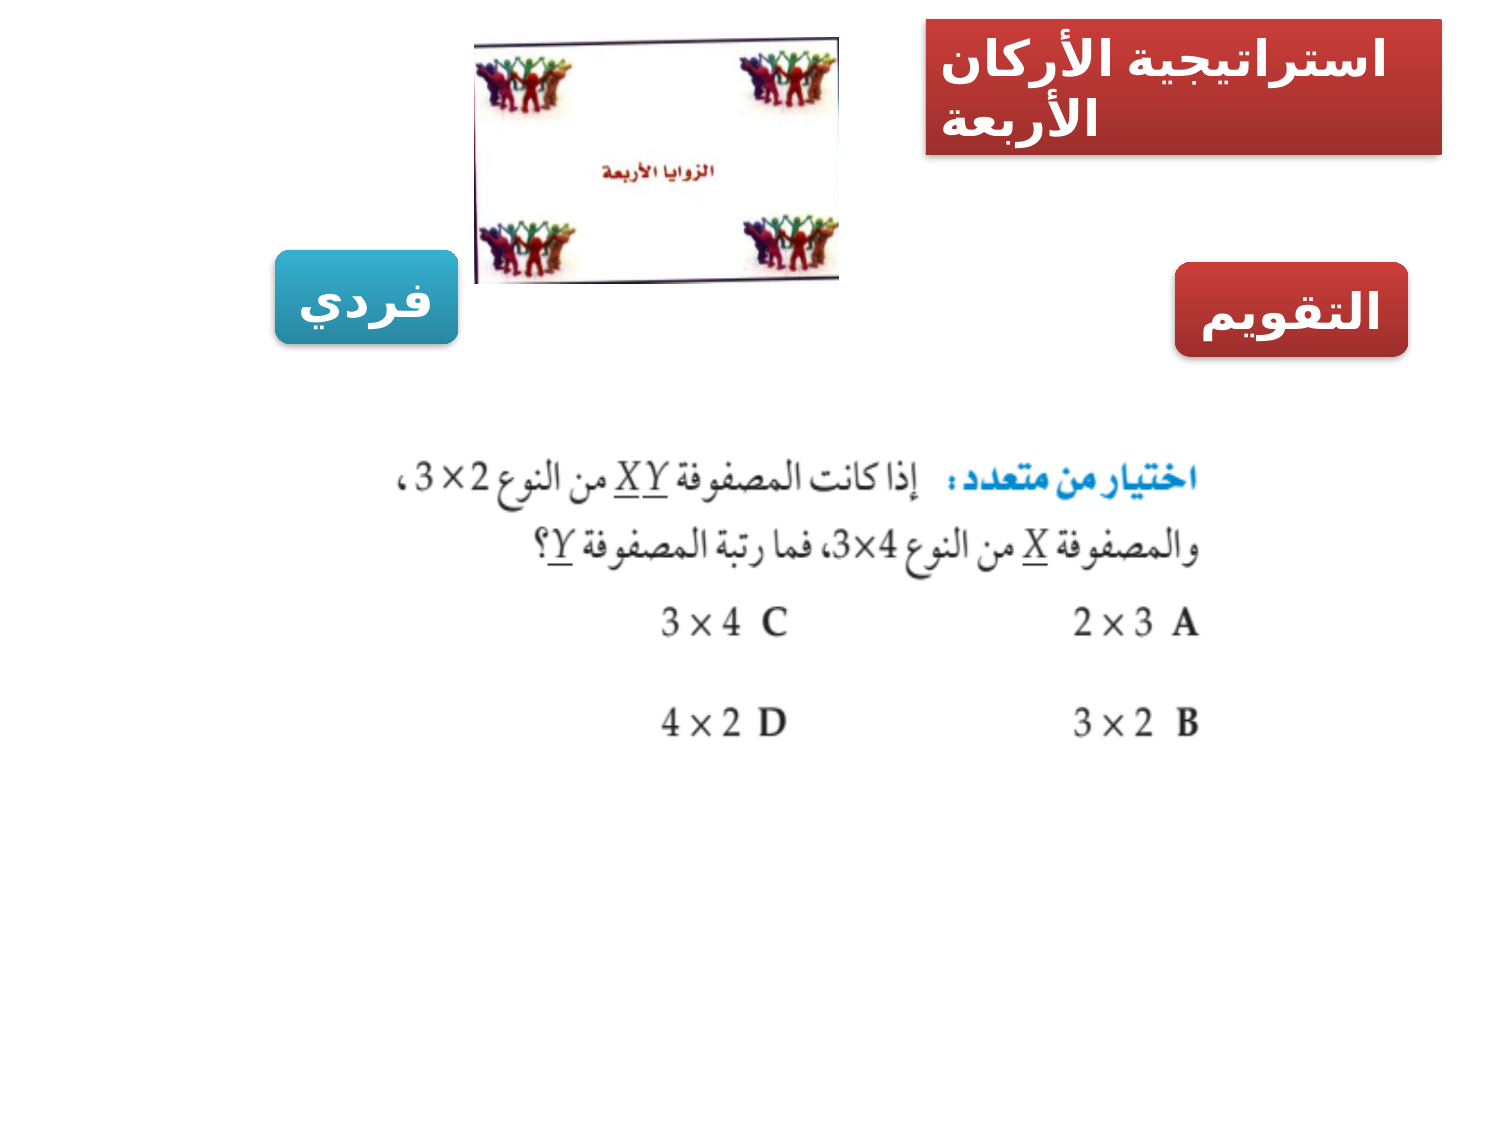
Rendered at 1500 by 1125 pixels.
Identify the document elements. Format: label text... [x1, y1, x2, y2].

text_box استراتيجية الأركان الأربعة [925, 19, 1442, 155]
text_box التقويم [1174, 262, 1409, 357]
text_box فردي [274, 249, 459, 345]
picture [391, 438, 1213, 763]
picture [474, 37, 839, 284]
